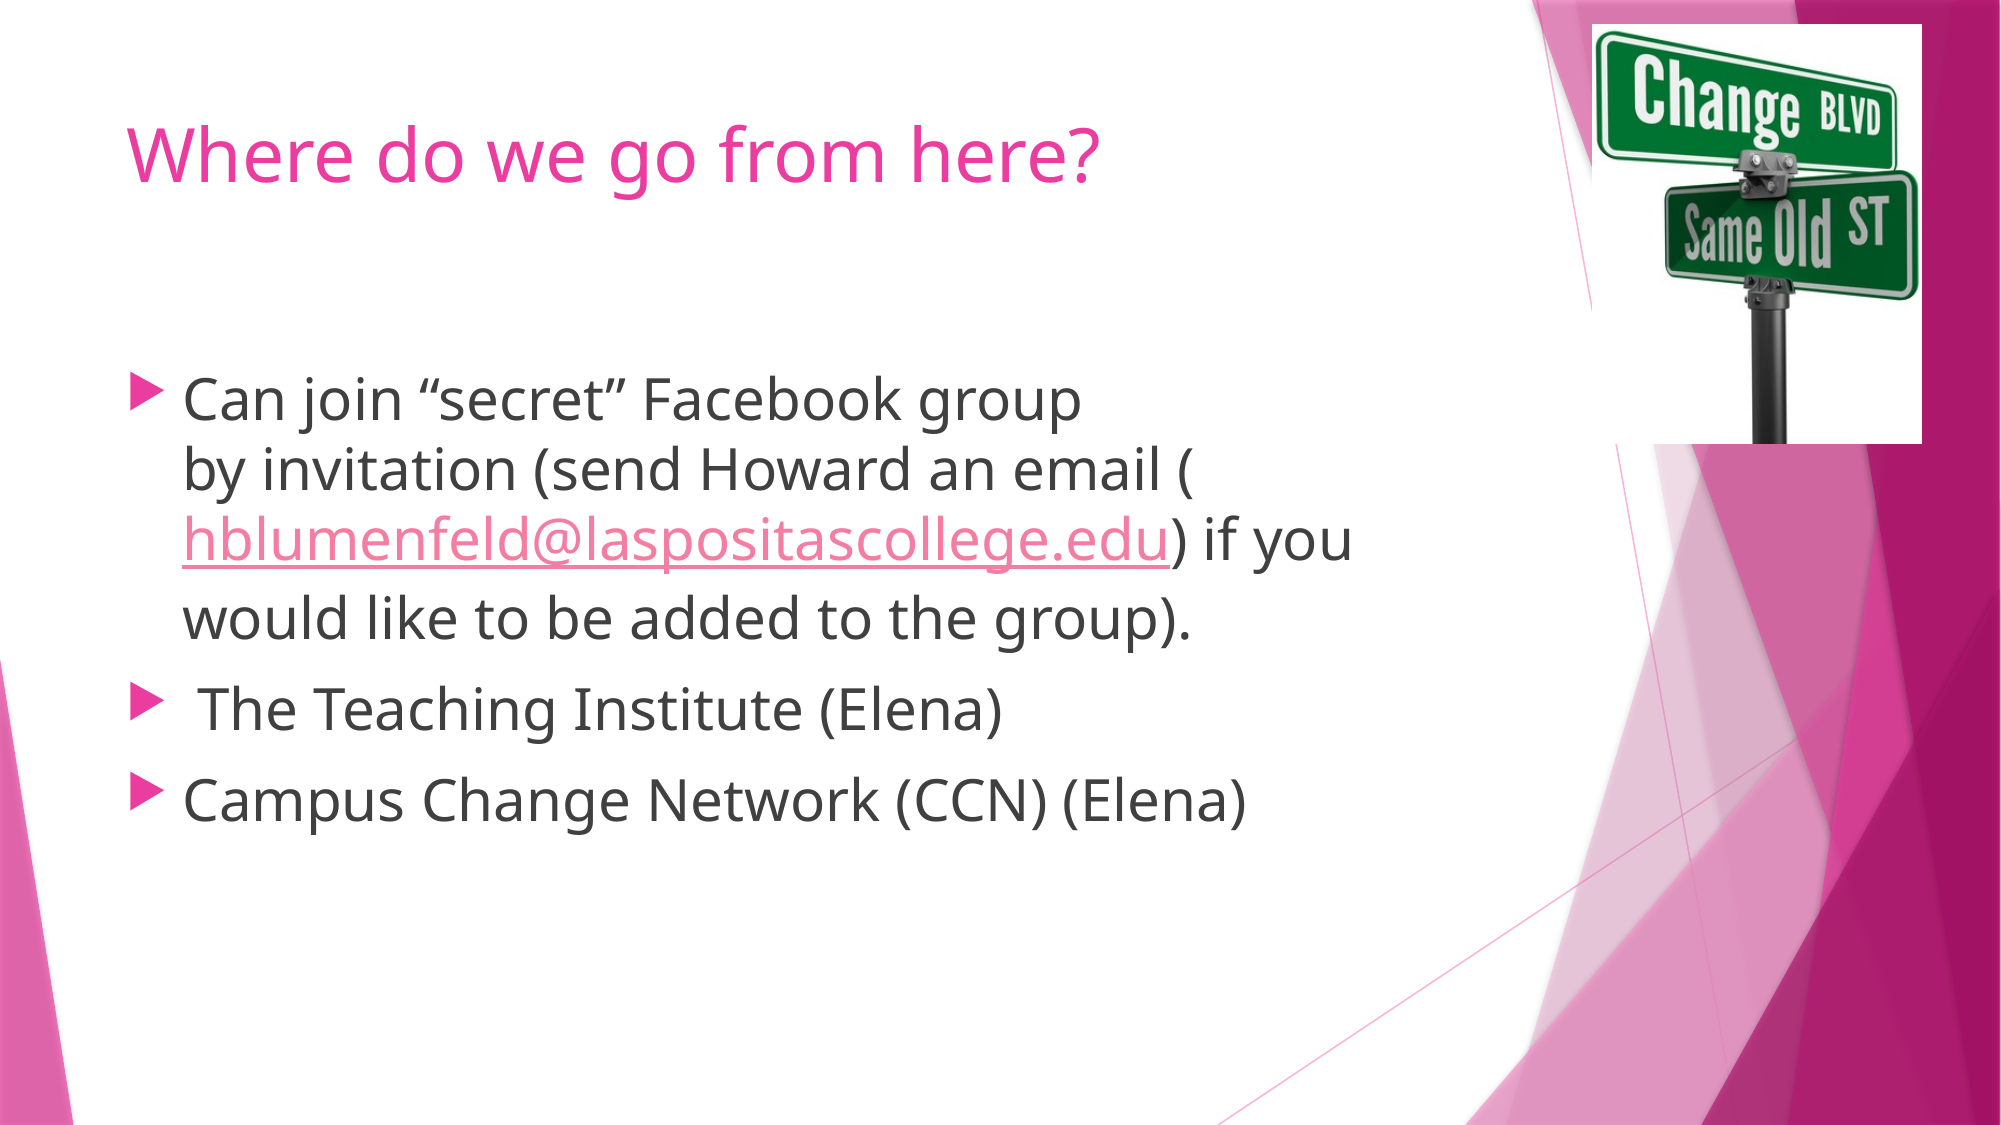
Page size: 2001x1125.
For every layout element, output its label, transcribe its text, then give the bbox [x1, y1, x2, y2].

picture [1591, 24, 1922, 445]
title Where do we go from here? [111, 99, 1522, 317]
list Can join “secret” Facebook group by invitation (send Howard an email (hblumenfeld@laspositascollege.edu) if you would like to be added to the group). The Teaching Institute (Elena) Campus Change Network (CCN) (Elena) [111, 354, 1542, 1013]
